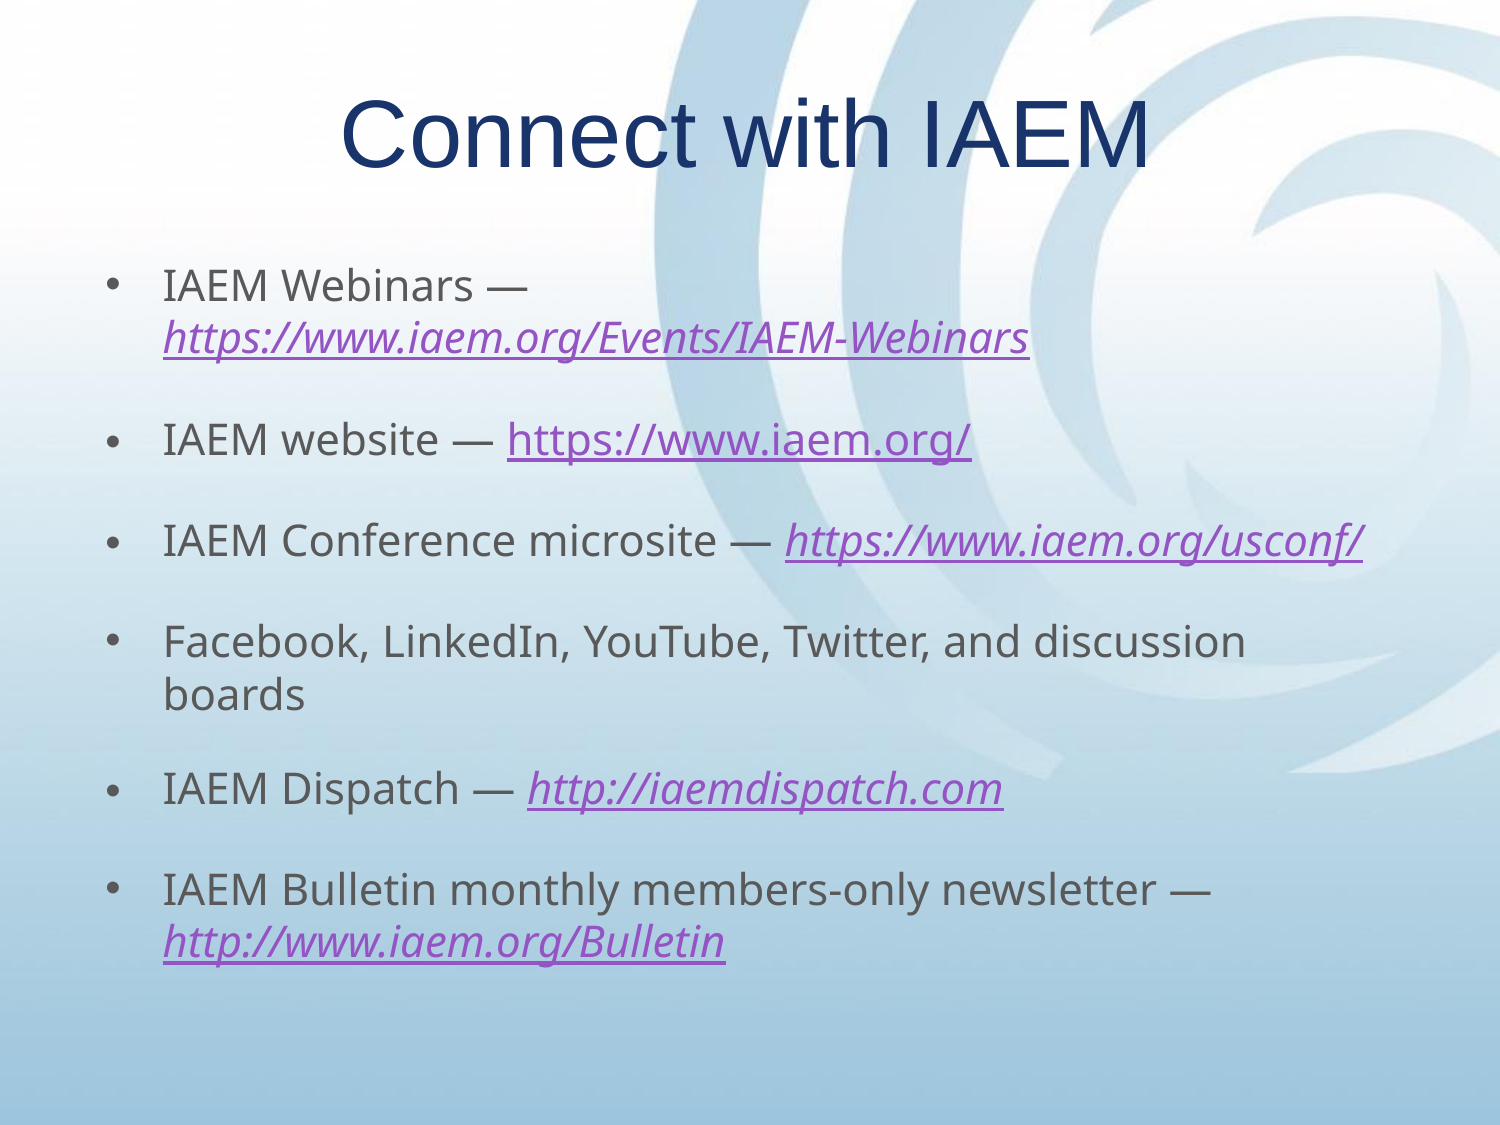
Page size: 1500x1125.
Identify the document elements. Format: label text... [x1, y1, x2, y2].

list IAEM Webinars — https://www.iaem.org/Events/IAEM-Webinars IAEM website — https://www.iaem.org/ IAEM Conference microsite — https://www.iaem.org/usconf/ Facebook, LinkedIn, YouTube, Twitter, and discussion boards IAEM Dispatch — http://iaemdispatch.com IAEM Bulletin monthly members-only newsletter — http://www.iaem.org/Bulletin [90, 249, 1410, 1063]
picture [0, 0, 1500, 1125]
title Connect with IAEM [87, 0, 1407, 195]
